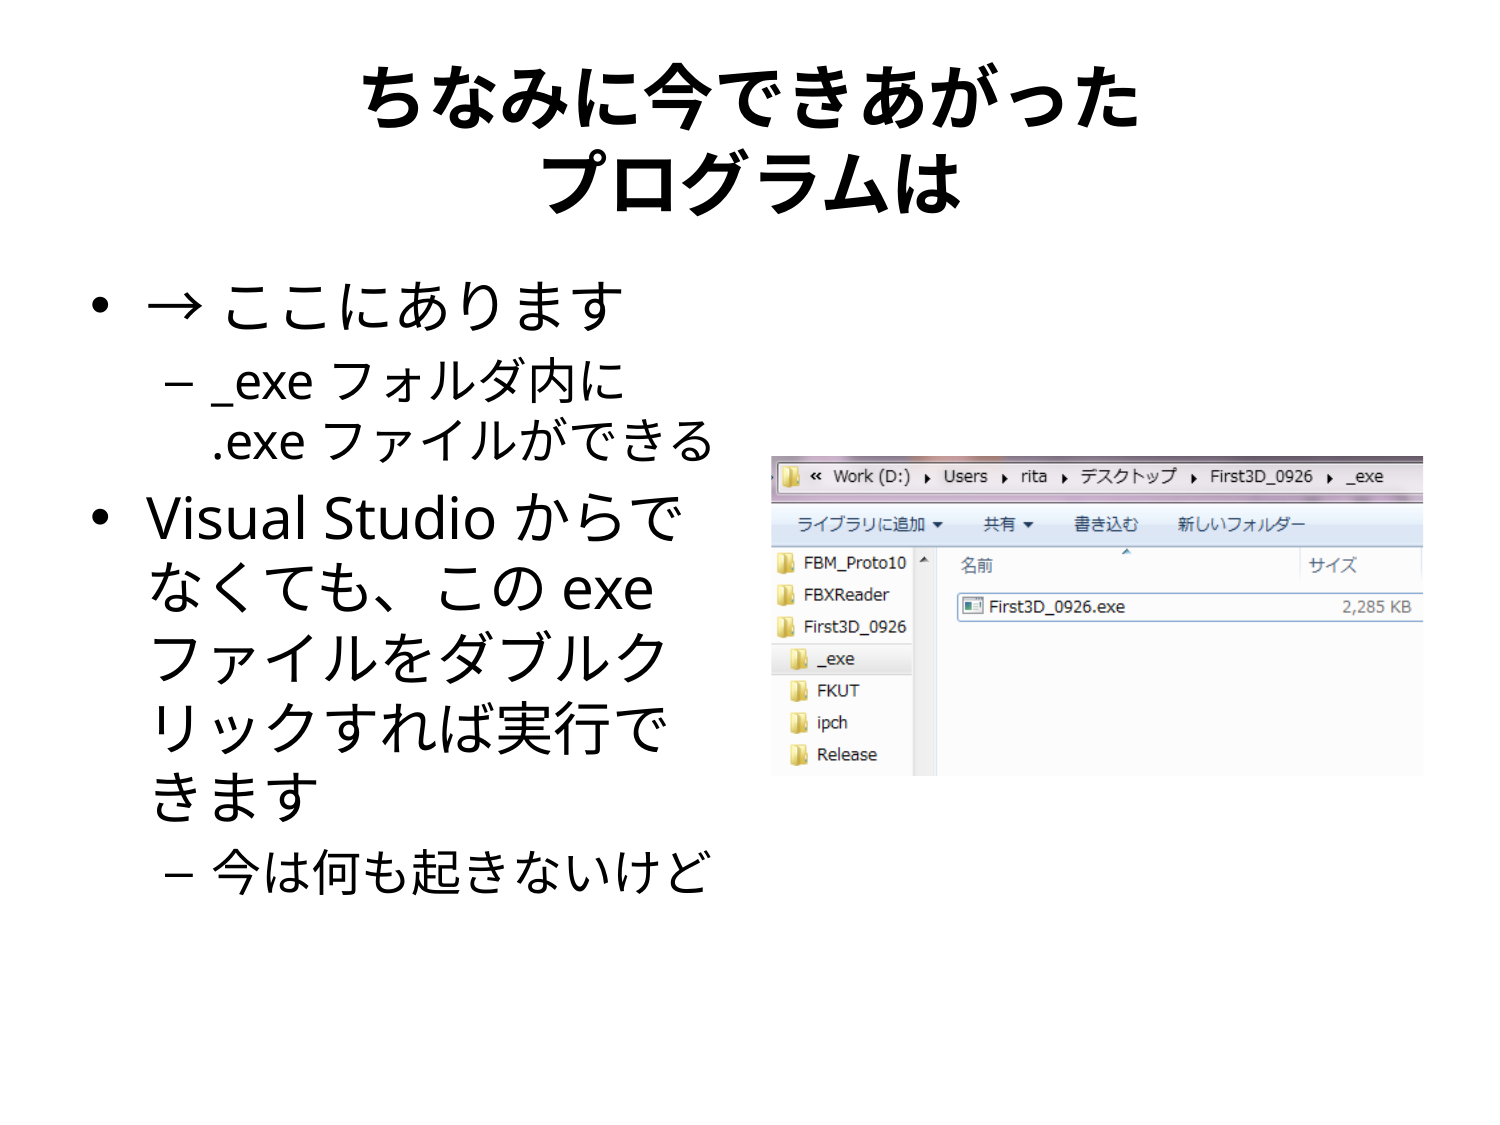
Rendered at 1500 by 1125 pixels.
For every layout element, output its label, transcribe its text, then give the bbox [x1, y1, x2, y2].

list →ここにあります _exeフォルダ内に .exeファイルができる Visual Studioからでなくても、このexeファイルをダブルクリックすれば実行できます 今は何も起きないけど [75, 262, 738, 1005]
picture [771, 455, 1424, 776]
title ちなみに今できあがった プログラムは [75, 45, 1425, 233]
